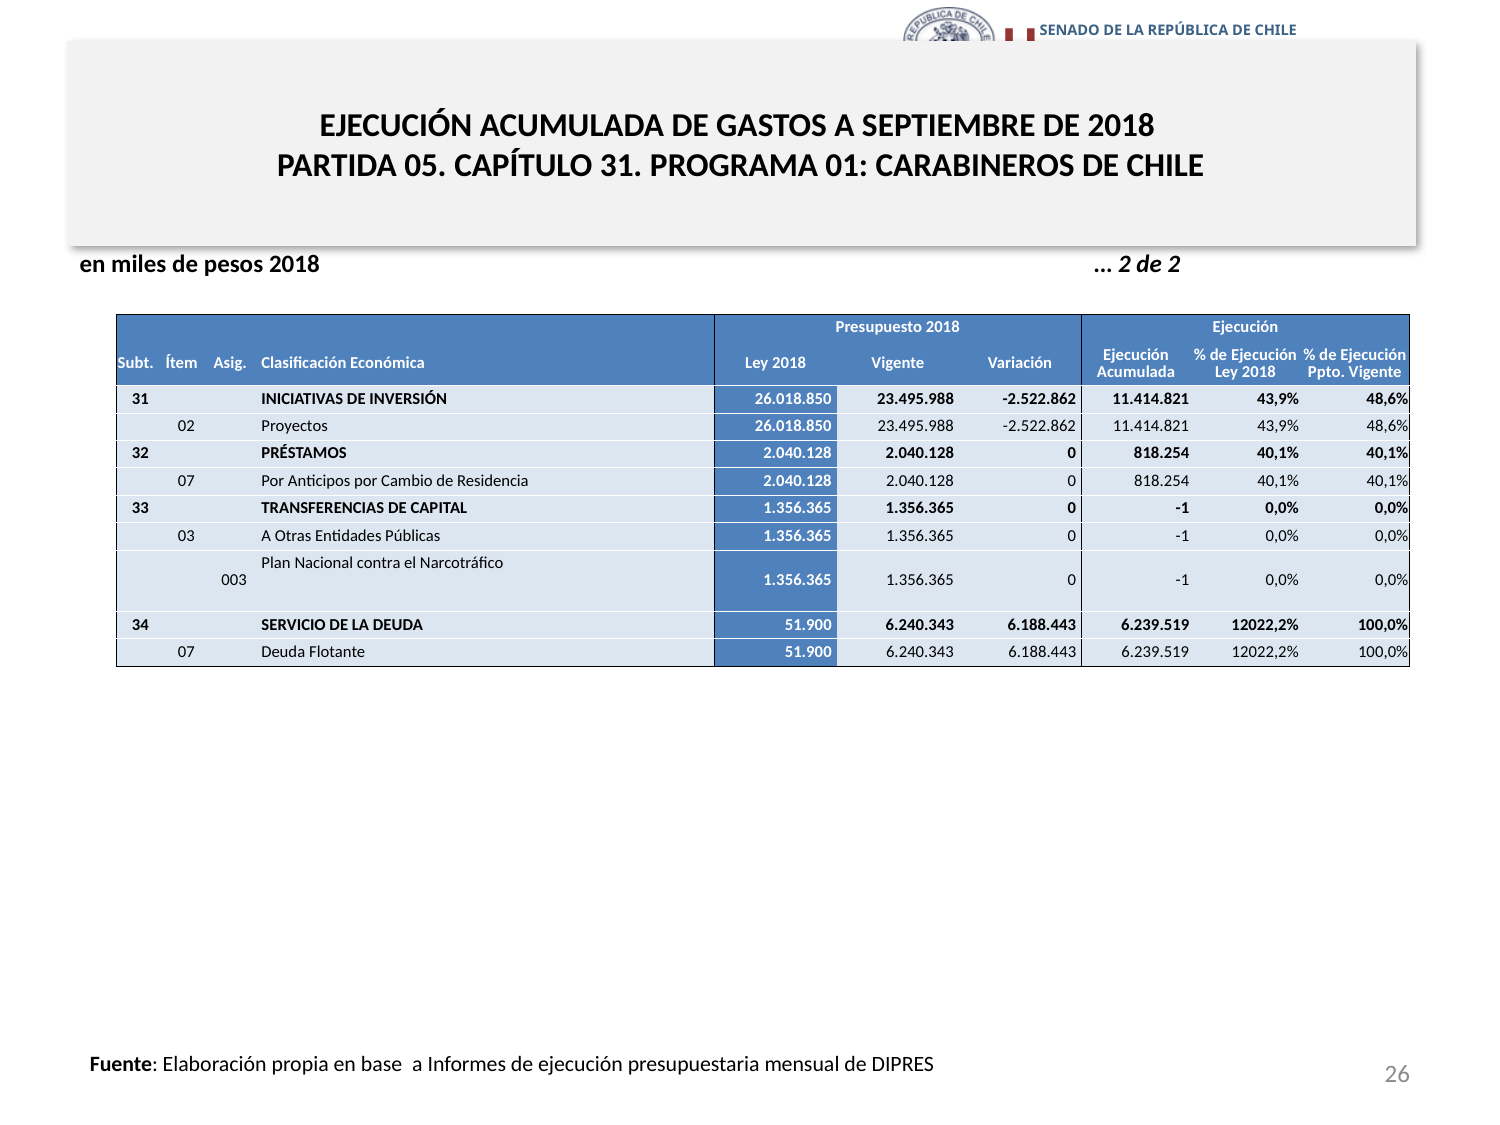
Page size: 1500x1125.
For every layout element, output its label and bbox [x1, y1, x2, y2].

table_cell [117, 612, 714, 638]
table_cell [117, 551, 714, 611]
table_cell [1082, 639, 1409, 666]
table_cell [715, 414, 1081, 440]
table_header [715, 315, 1081, 342]
table_cell [715, 551, 1081, 611]
table_header [1082, 315, 1409, 342]
table_cell [715, 639, 1081, 666]
title [67, 41, 1415, 246]
table_cell [1082, 523, 1409, 550]
table_cell [1082, 612, 1409, 638]
table_cell [117, 468, 714, 495]
table_cell [117, 386, 714, 413]
table_cell [1082, 441, 1409, 467]
picture [903, 7, 997, 41]
table_cell [715, 523, 1081, 550]
table_cell [715, 612, 1081, 638]
table_cell [117, 639, 714, 666]
table_cell [1082, 496, 1409, 522]
table_cell [715, 342, 1081, 385]
table_cell [1082, 551, 1409, 611]
table_cell [715, 468, 1081, 495]
table_header [117, 315, 714, 342]
table_cell [1082, 468, 1409, 495]
table_cell [117, 523, 714, 550]
table_cell [117, 441, 714, 467]
table_cell [117, 342, 714, 385]
table_cell [1082, 414, 1409, 440]
table_cell [715, 386, 1081, 413]
table_cell [715, 441, 1081, 467]
table_cell [117, 414, 714, 440]
table_cell [117, 496, 714, 522]
table_cell [1082, 342, 1409, 385]
text_box [64, 239, 1415, 315]
slide_number [1074, 1042, 1425, 1103]
table_cell [1082, 386, 1409, 413]
table_cell [715, 496, 1081, 522]
